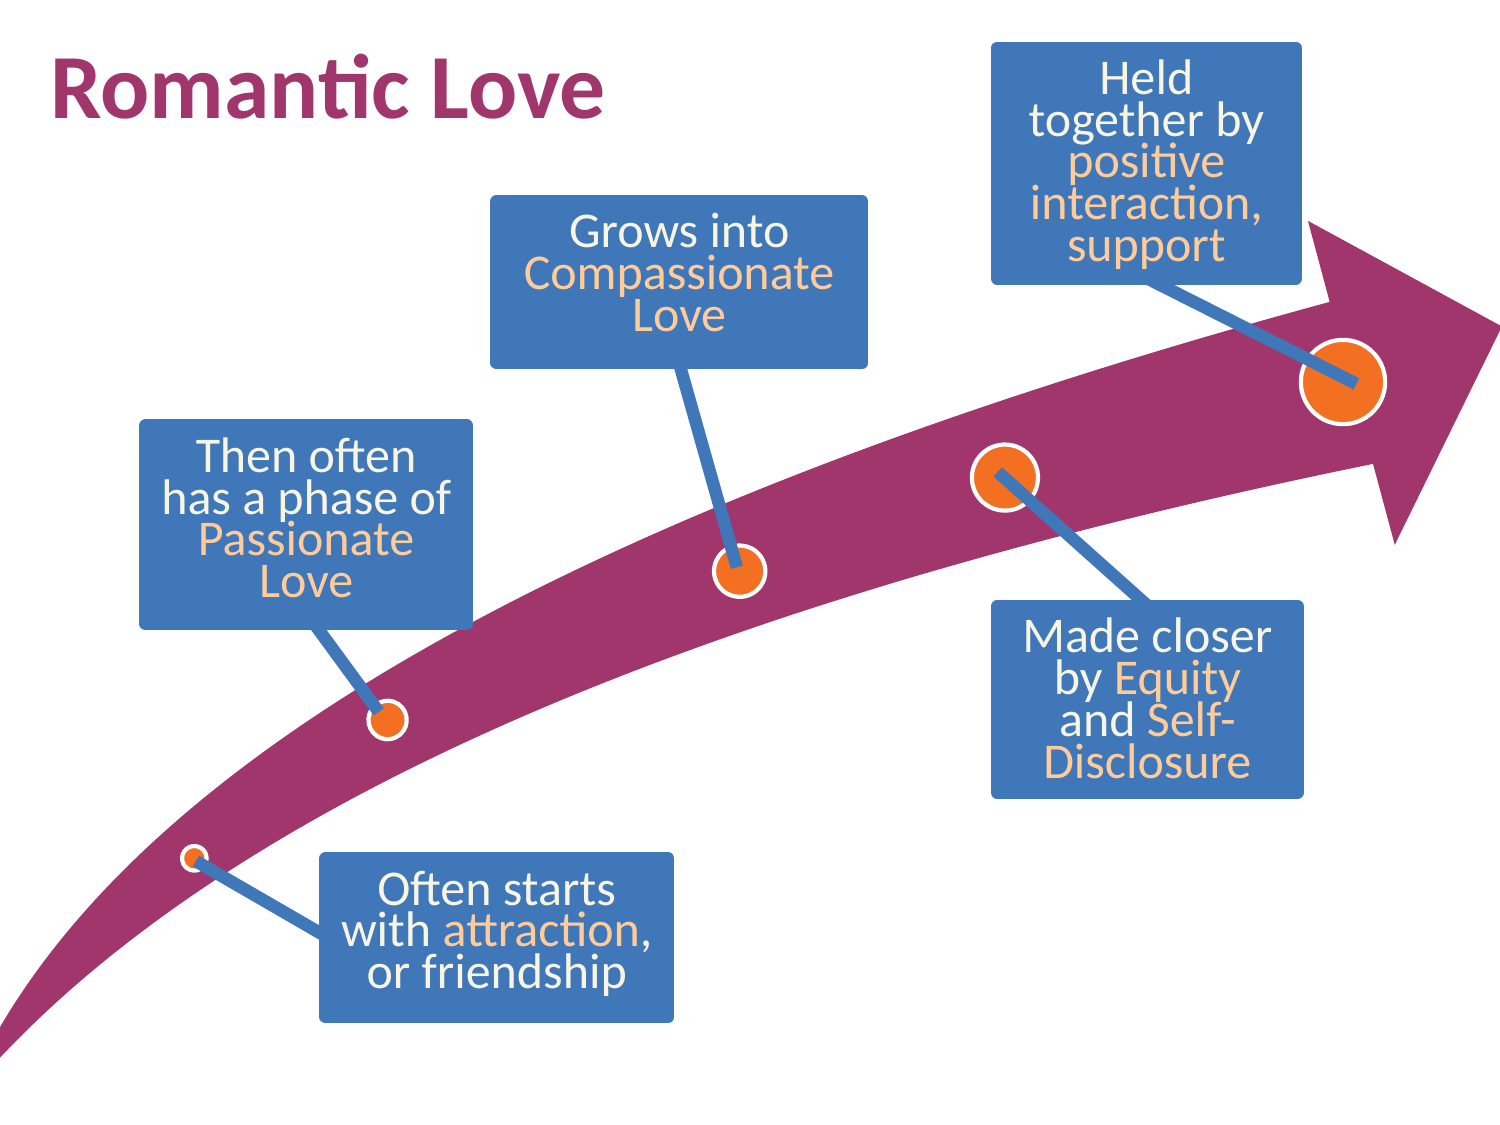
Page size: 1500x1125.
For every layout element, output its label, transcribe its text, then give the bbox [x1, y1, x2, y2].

text_box Made closer by Equity and Self-Disclosure [997, 471, 1298, 793]
text_box [969, 442, 1041, 513]
text_box Grows into Compassionate Love [496, 201, 862, 568]
text_box [0, 220, 1500, 1058]
title Romantic Love [35, 18, 925, 180]
text_box [180, 843, 209, 873]
text_box [711, 543, 768, 599]
text_box Often starts with attraction, or friendship [195, 858, 668, 1017]
text_box [1298, 337, 1388, 427]
text_box [366, 698, 409, 742]
text_box Then often has a phase of Passionate Love [145, 425, 467, 712]
text_box Held together by positive interaction, support [997, 47, 1357, 384]
